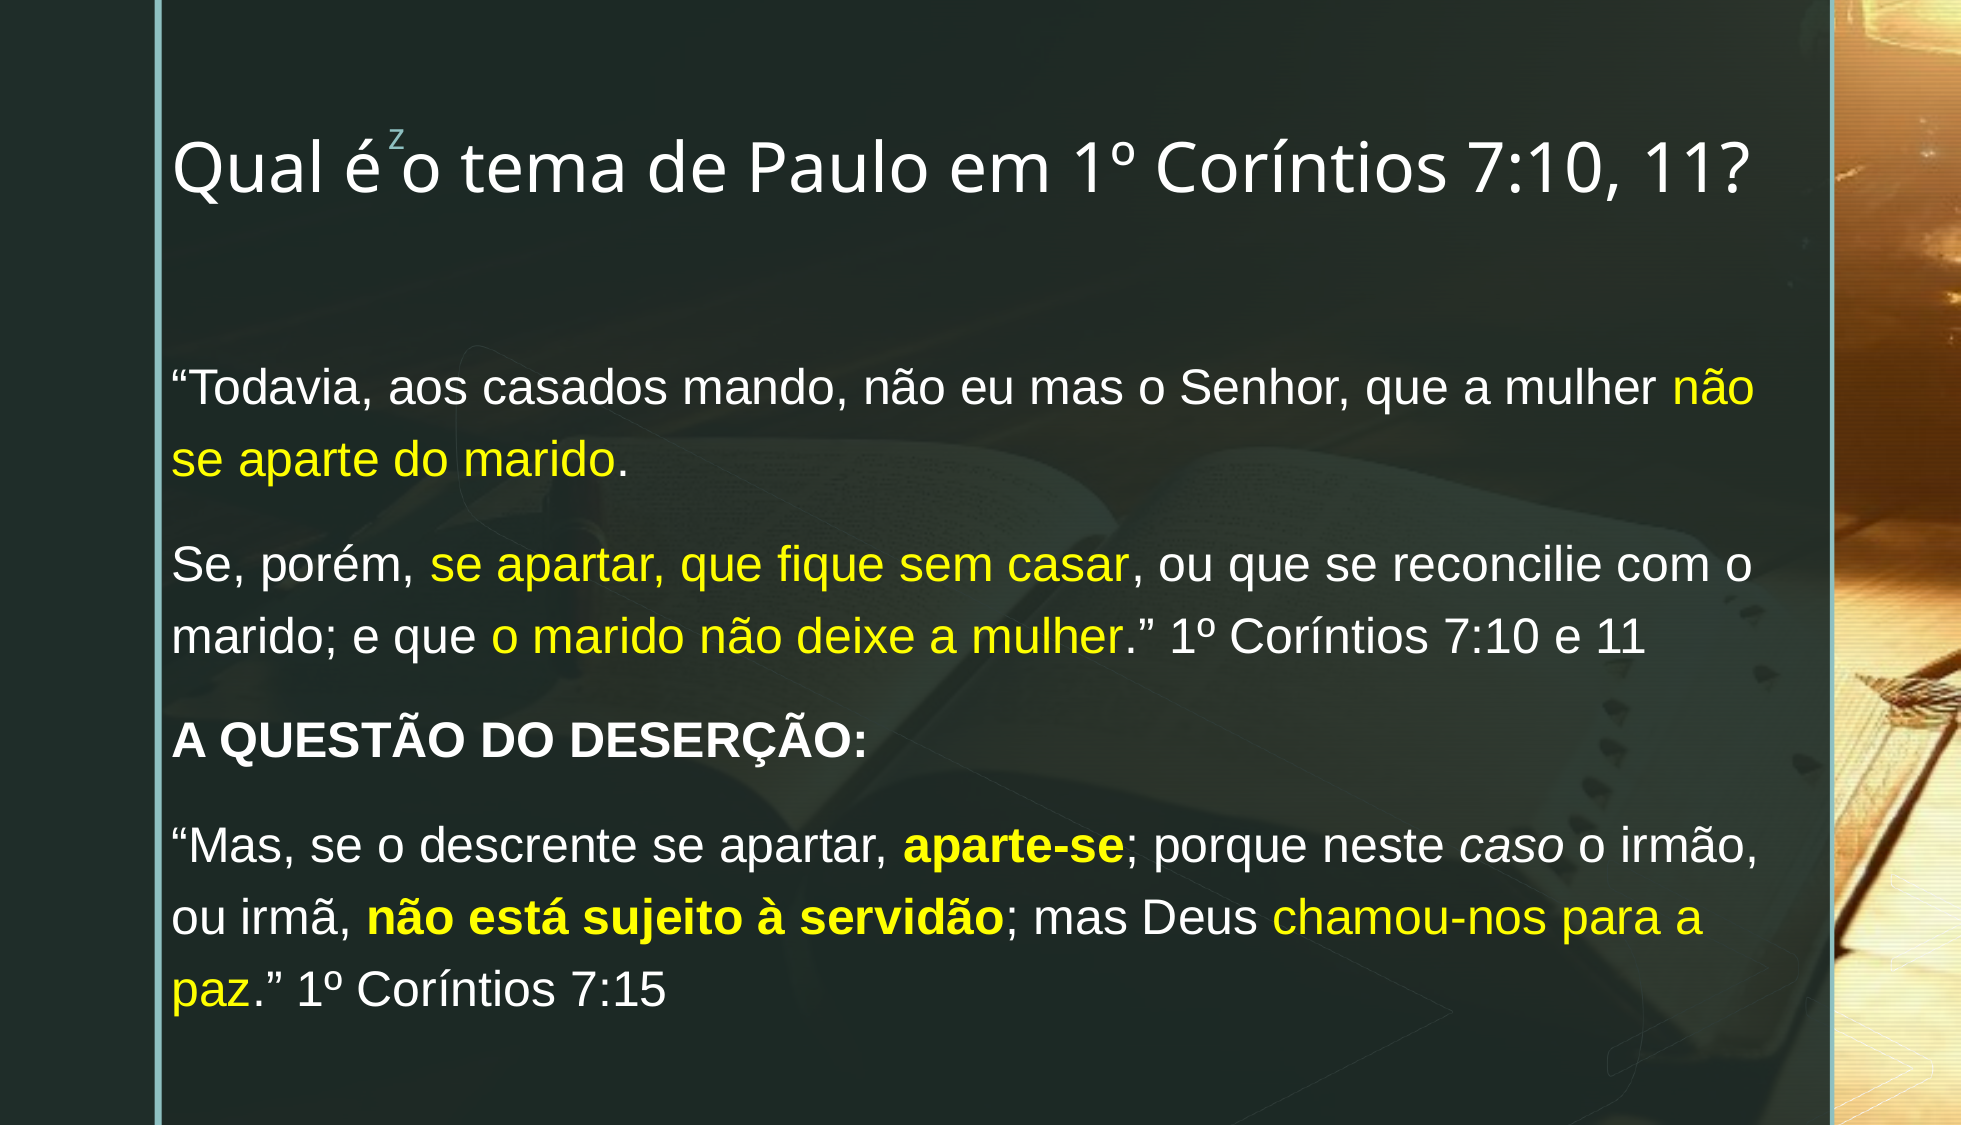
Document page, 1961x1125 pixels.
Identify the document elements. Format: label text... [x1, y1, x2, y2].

list “Todavia, aos casados mando, não eu mas o Senhor, que a mulher não se aparte do marido. Se, porém, se apartar, que fique sem casar, ou que se reconcilie com o marido; e que o marido não deixe a mulher.” 1º Coríntios 7:10 e 11 A QUESTÃO DO DESERÇÃO: “Mas, se o descrente se apartar, aparte-se; porque neste caso o irmão, ou irmã, não está sujeito à servidão; mas Deus chamou-nos para a paz.” 1º Coríntios 7:15 [156, 234, 1831, 1125]
picture [1835, 0, 1961, 1125]
title Qual é o tema de Paulo em 1º Coríntios 7:10, 11? [156, 125, 1834, 303]
